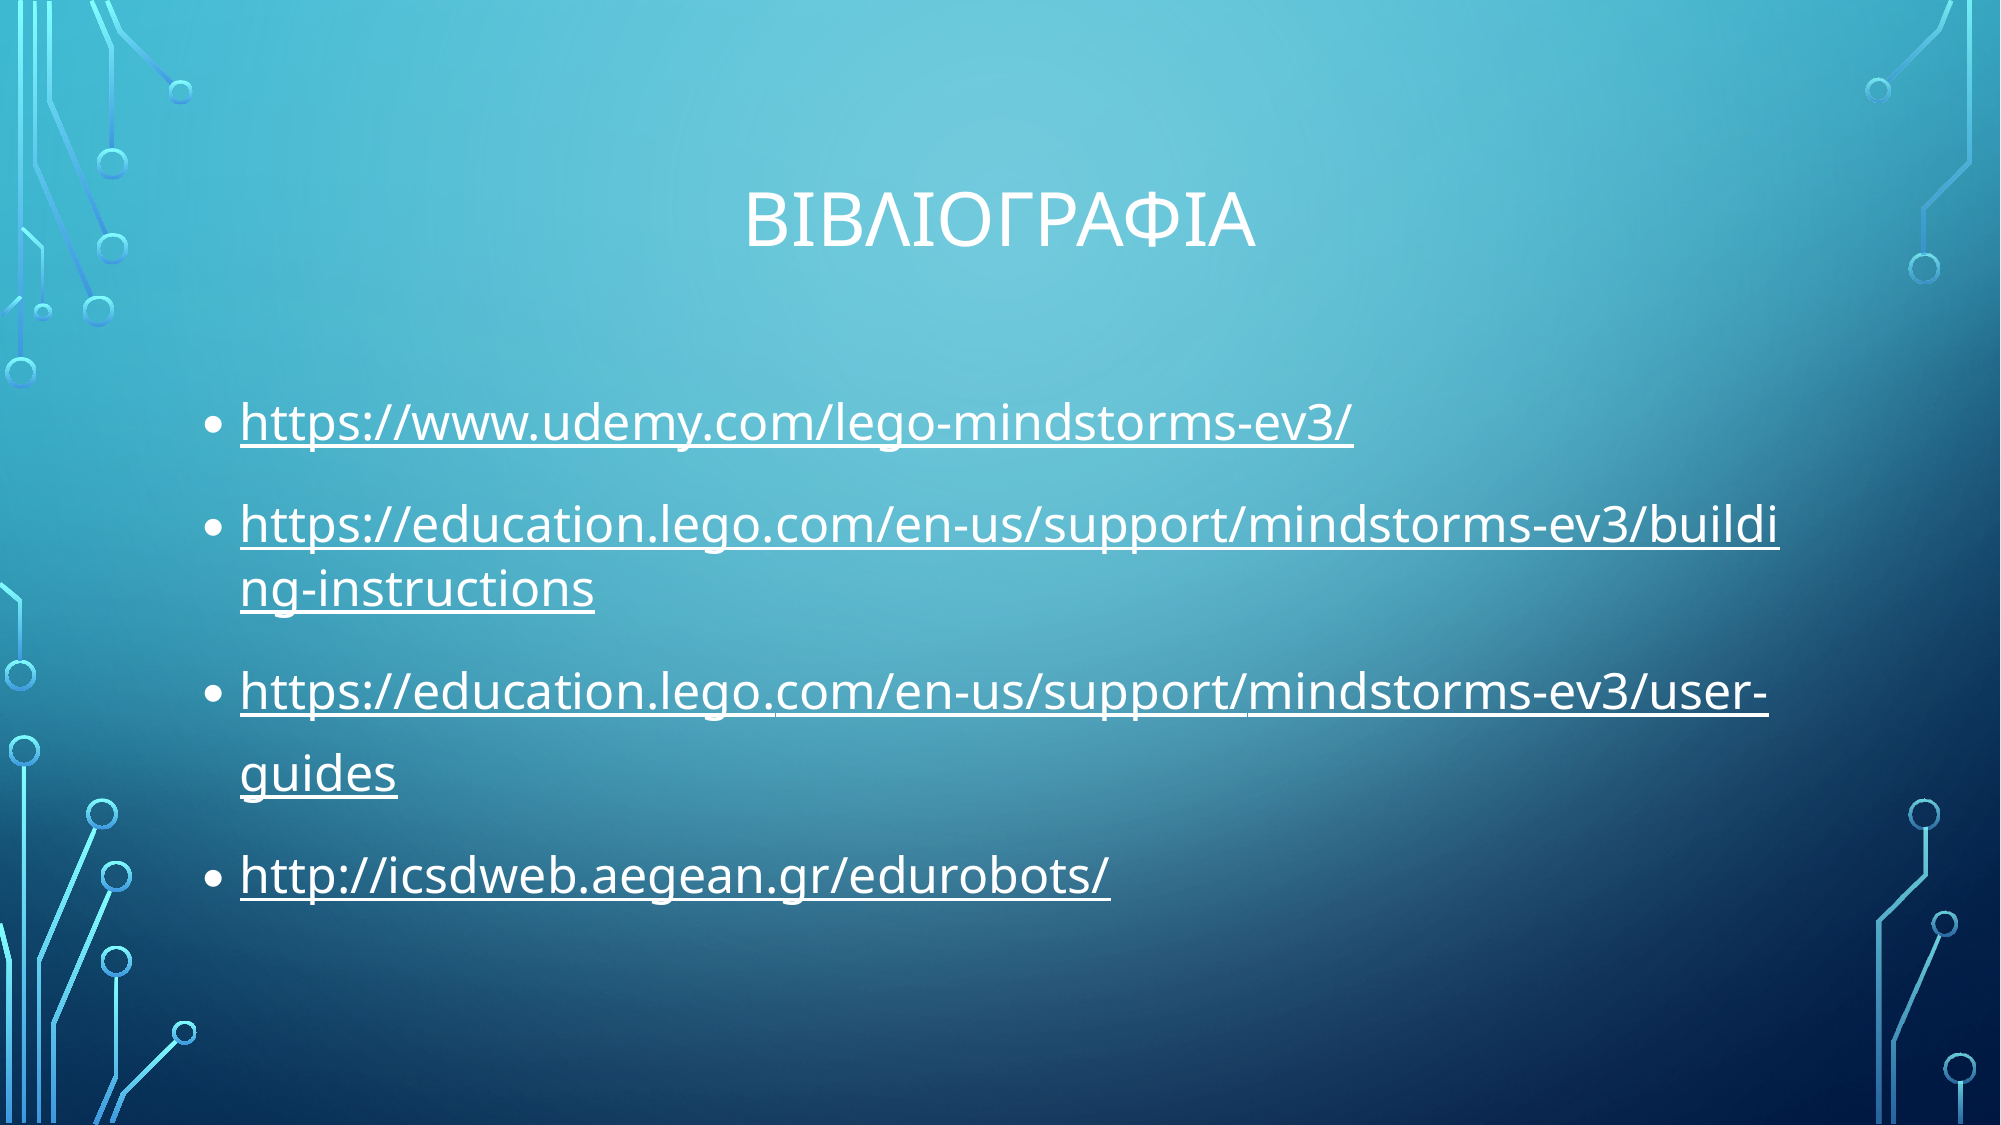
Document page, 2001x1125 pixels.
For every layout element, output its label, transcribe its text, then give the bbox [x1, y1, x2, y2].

title βιβλιογραφια [187, 101, 1813, 344]
list https://www.udemy.com/lego-mindstorms-ev3/ https://education.lego.com/en-us/support/mindstorms-ev3/building-instructions https://education.lego.com/en-us/support/mindstorms-ev3/user-guides http://icsdweb.aegean.gr/edurobots/ [187, 369, 1813, 950]
